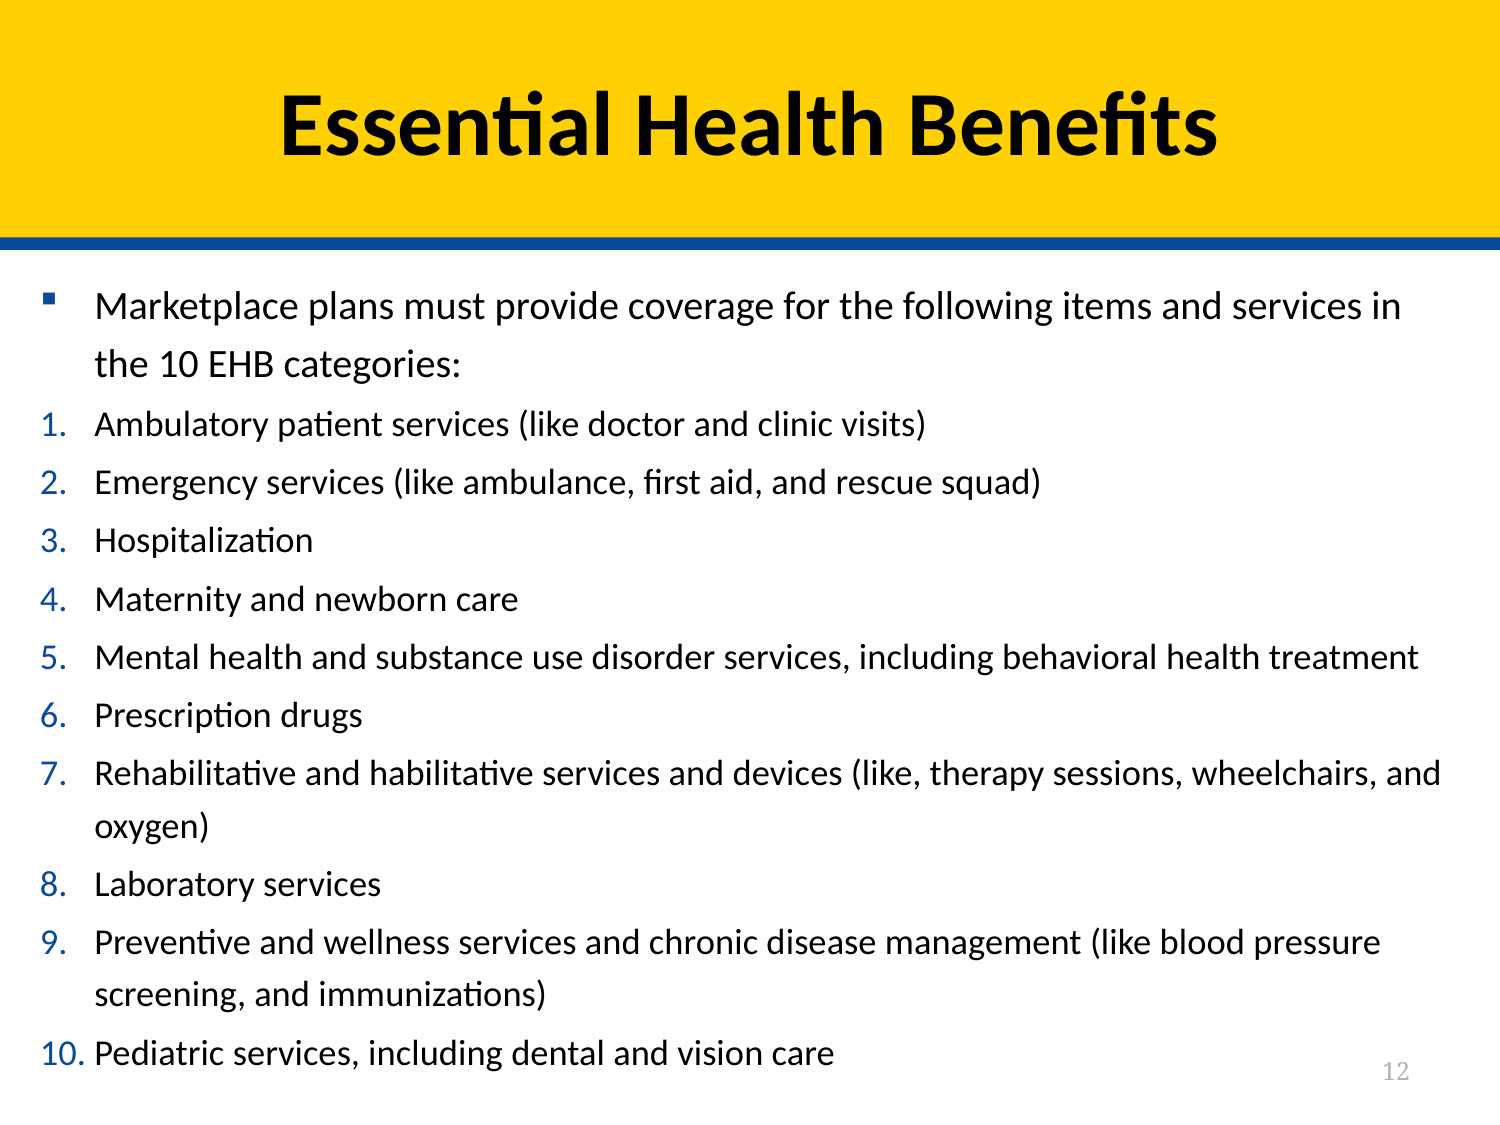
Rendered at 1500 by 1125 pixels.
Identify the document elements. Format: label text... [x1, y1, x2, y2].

title Essential Health Benefits [0, 0, 1500, 238]
list Marketplace plans must provide coverage for the following items and services in the 10 EHB categories: Ambulatory patient services (like doctor and clinic visits) Emergency services (like ambulance, first aid, and rescue squad) Hospitalization Maternity and newborn care Mental health and substance use disorder services, including behavioral health treatment Prescription drugs Rehabilitative and habilitative services and devices (like, therapy sessions, wheelchairs, and oxygen) Laboratory services Preventive and wellness services and chronic disease management (like blood pressure screening, and immunizations) Pediatric services, including dental and vision care [24, 262, 1475, 1113]
slide_number 12 [1074, 1042, 1425, 1103]
